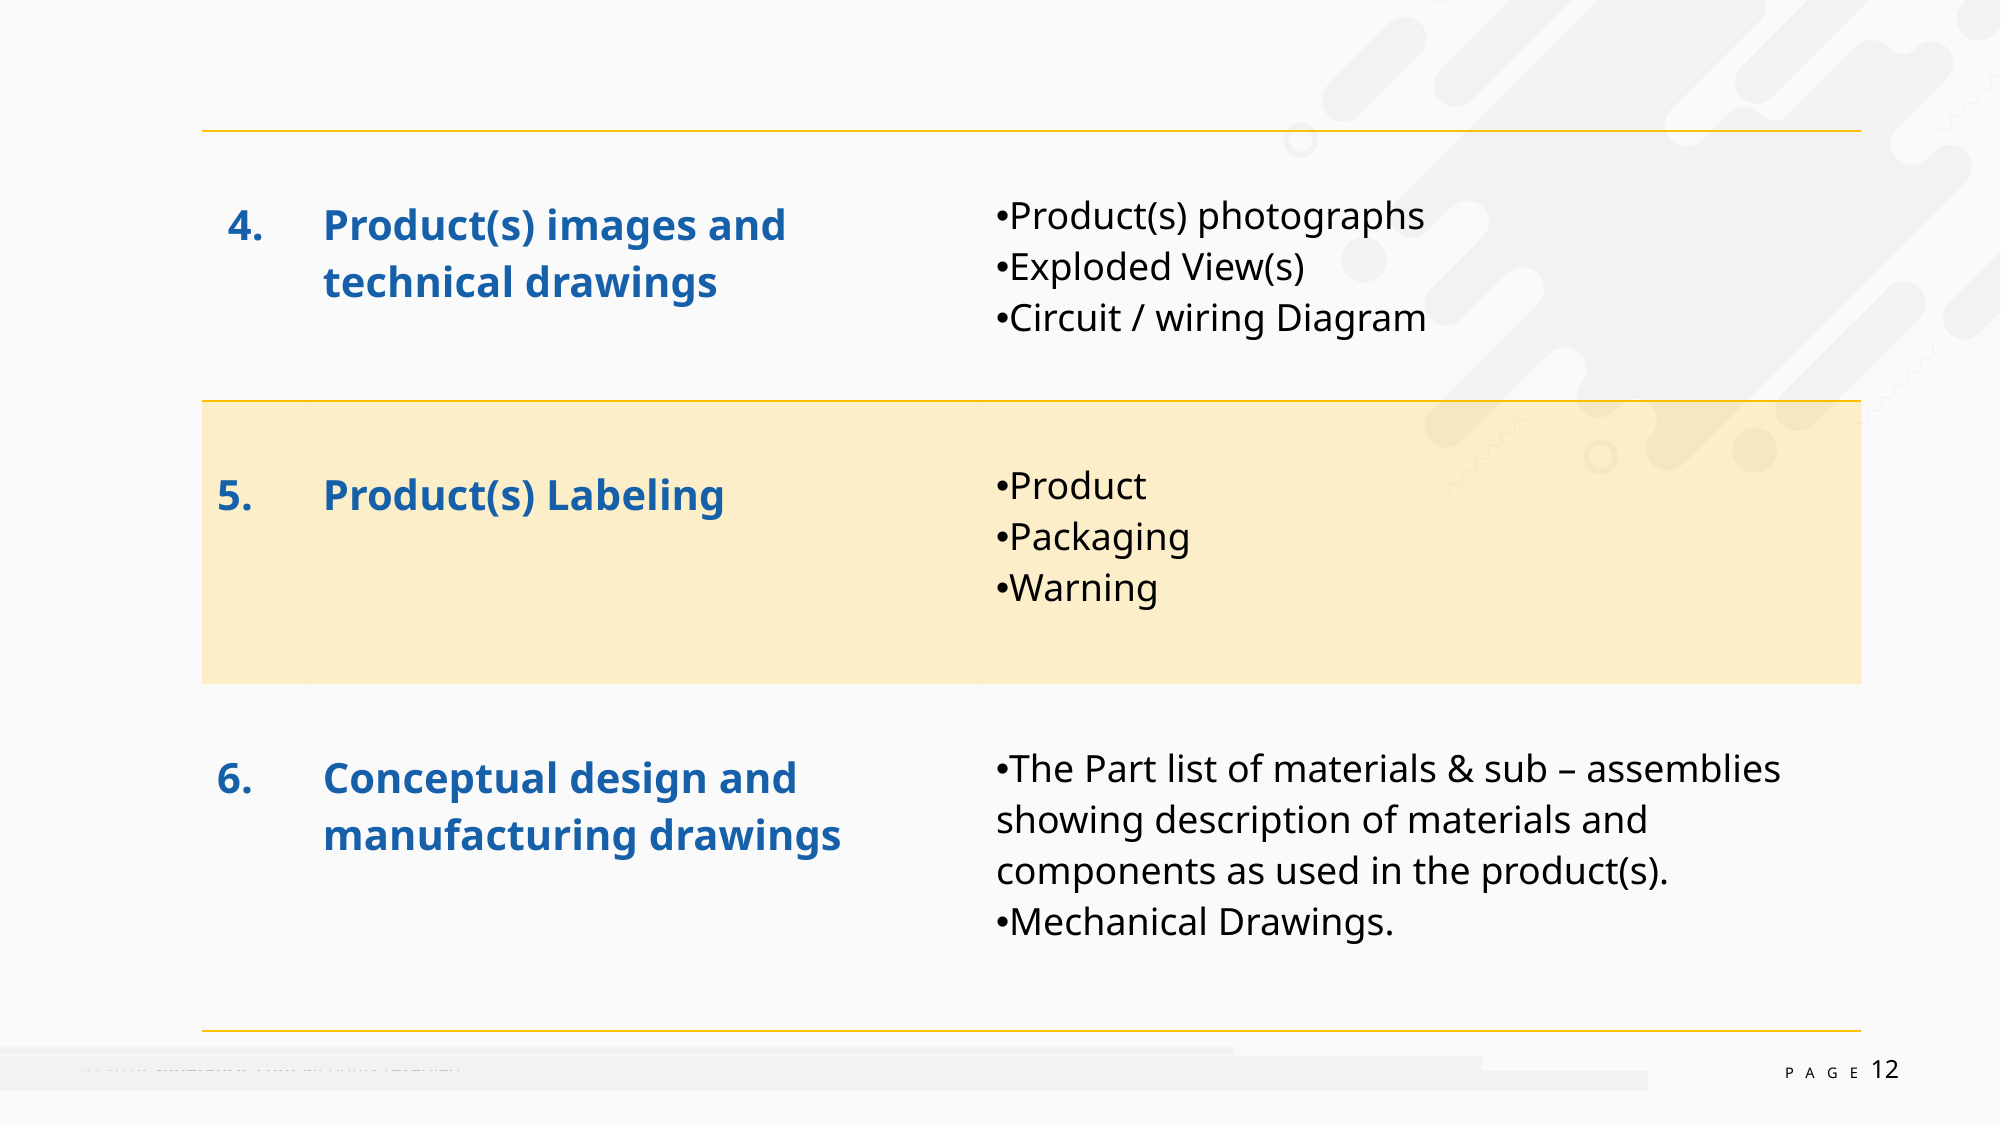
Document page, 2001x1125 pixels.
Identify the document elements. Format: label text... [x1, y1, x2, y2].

table_header 4. [202, 132, 308, 400]
table_cell 5. [202, 402, 308, 684]
table_cell Product(s) Labeling [308, 402, 981, 684]
table_header Product(s) images and technical drawings [308, 132, 981, 400]
table_cell 6. [202, 684, 308, 1030]
table_header Product(s) photographs Exploded View(s) Circuit / wiring Diagram [981, 132, 1861, 400]
table_cell Conceptual design and manufacturing drawings [308, 684, 981, 1030]
table_cell The Part list of materials & sub – assemblies showing description of materials and components as used in the product(s). Mechanical Drawings. [981, 684, 1861, 1030]
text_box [0, 1046, 1649, 1091]
table_cell Product Packaging Warning [981, 402, 1861, 684]
